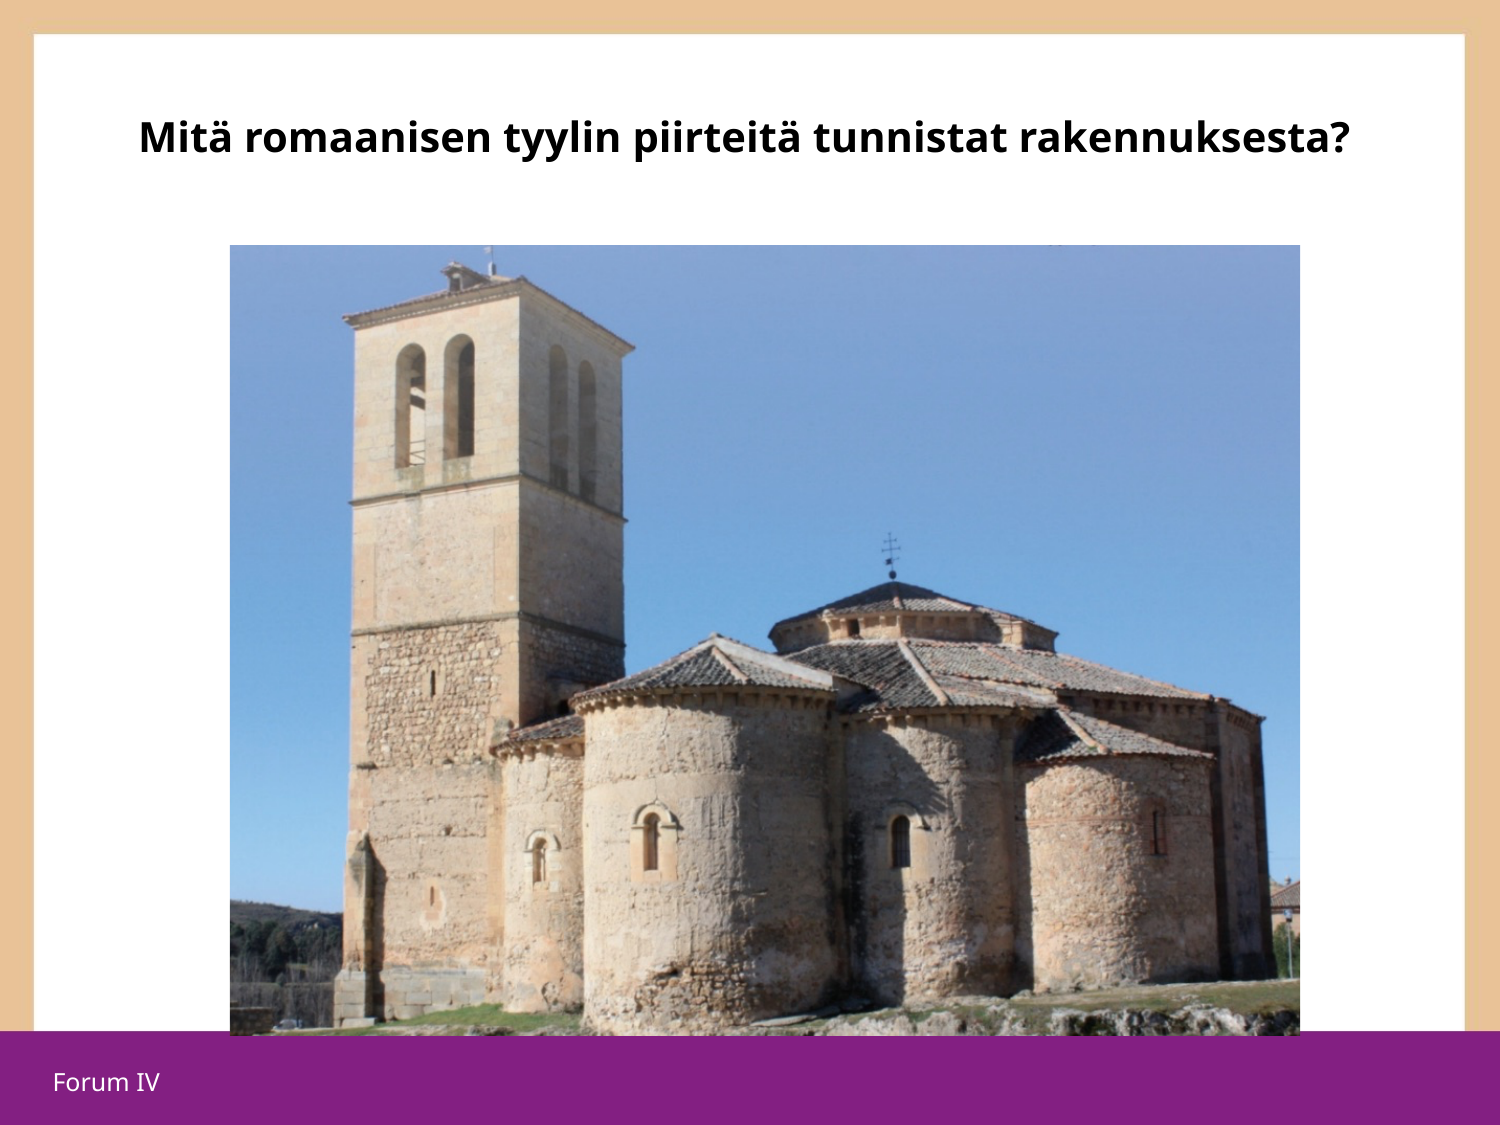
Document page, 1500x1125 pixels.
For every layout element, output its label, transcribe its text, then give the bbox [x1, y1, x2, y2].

picture [0, 0, 1500, 1125]
title Mitä romaanisen tyylin piirteitä tunnistat rakennuksesta? [112, 50, 1388, 222]
